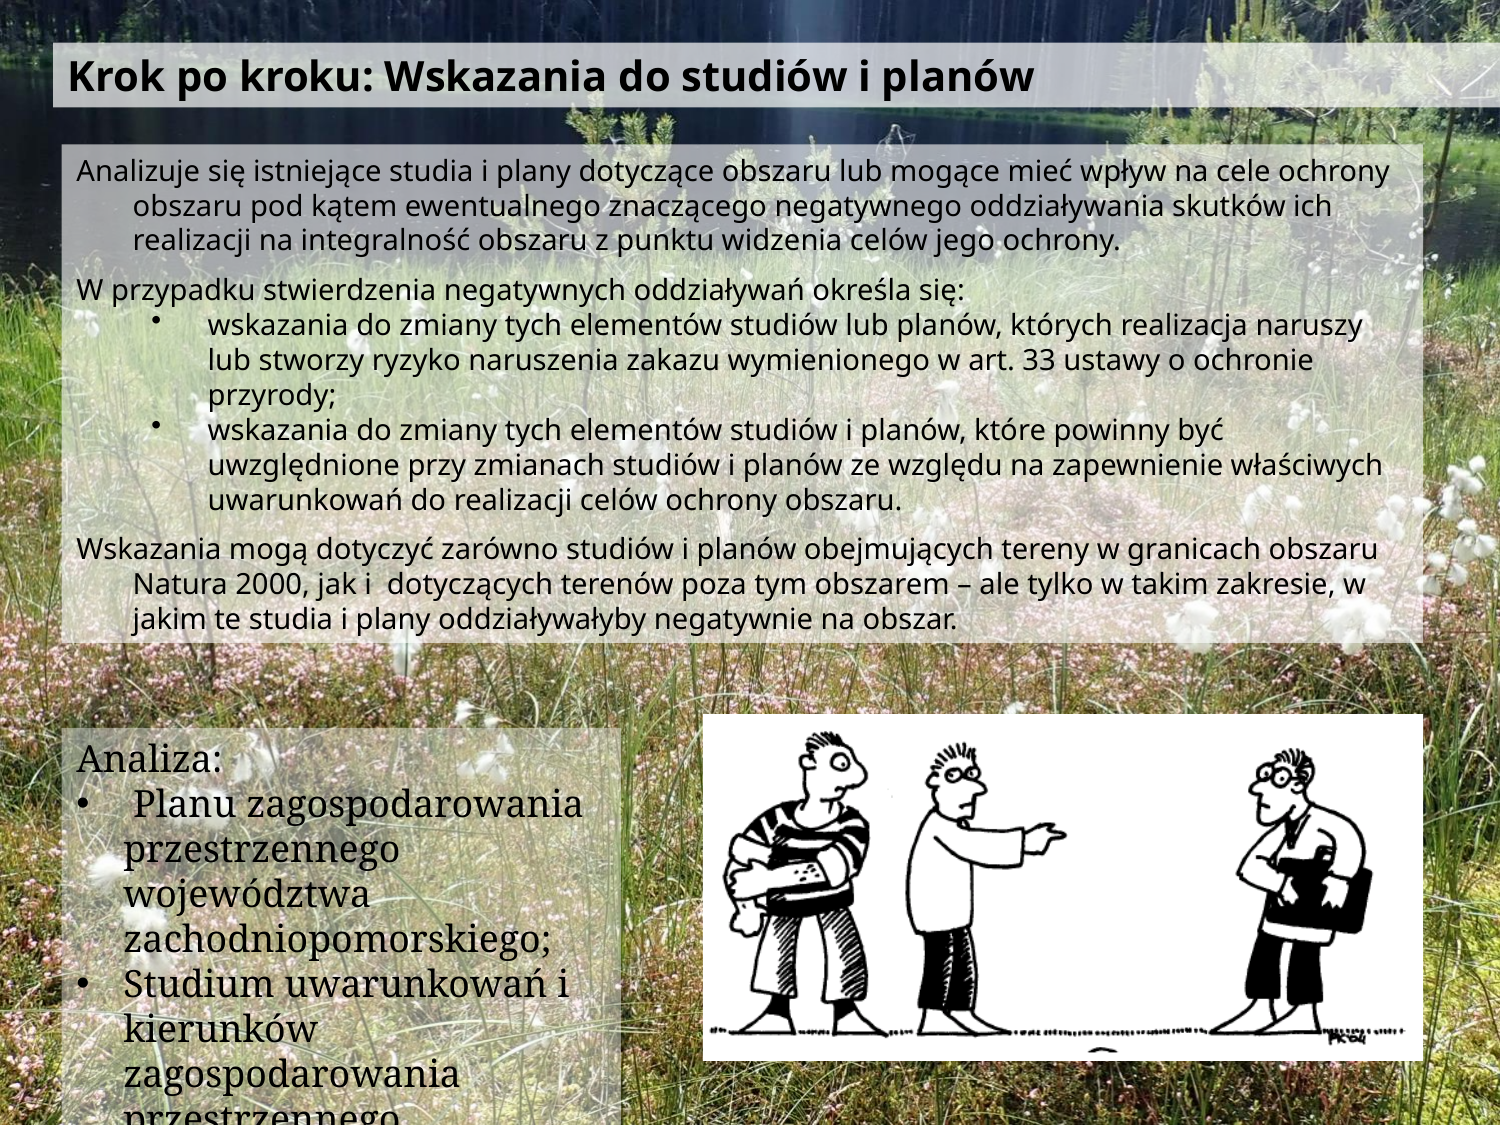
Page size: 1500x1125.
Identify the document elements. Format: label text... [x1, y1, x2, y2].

text_box Analizuje się istniejące studia i plany dotyczące obszaru lub mogące mieć wpływ na cele ochrony obszaru pod kątem ewentualnego znaczącego negatywnego oddziaływania skutków ich realizacji na integralność obszaru z punktu widzenia celów jego ochrony. W przypadku stwierdzenia negatywnych oddziaływań określa się: wskazania do zmiany tych elementów studiów lub planów, których realizacja naruszy lub stworzy ryzyko naruszenia zakazu wymienionego w art. 33 ustawy o ochronie przyrody; wskazania do zmiany tych elementów studiów i planów, które powinny być uwzględnione przy zmianach studiów i planów ze względu na zapewnienie właściwych uwarunkowań do realizacji celów ochrony obszaru. Wskazania mogą dotyczyć zarówno studiów i planów obejmujących tereny w granicach obszaru Natura 2000, jak i dotyczących terenów poza tym obszarem – ale tylko w takim zakresie, w jakim te studia i plany oddziaływałyby negatywnie na obszar. [61, 144, 1424, 643]
text_box Krok po kroku: Wskazania do studiów i planów [53, 42, 1500, 108]
picture [0, 0, 1500, 1125]
text_box Analiza: Planu zagospodarowania przestrzennego województwa zachodniopomorskiego; Studium uwarunkowań i kierunków zagospodarowania przestrzennego [61, 727, 621, 1125]
